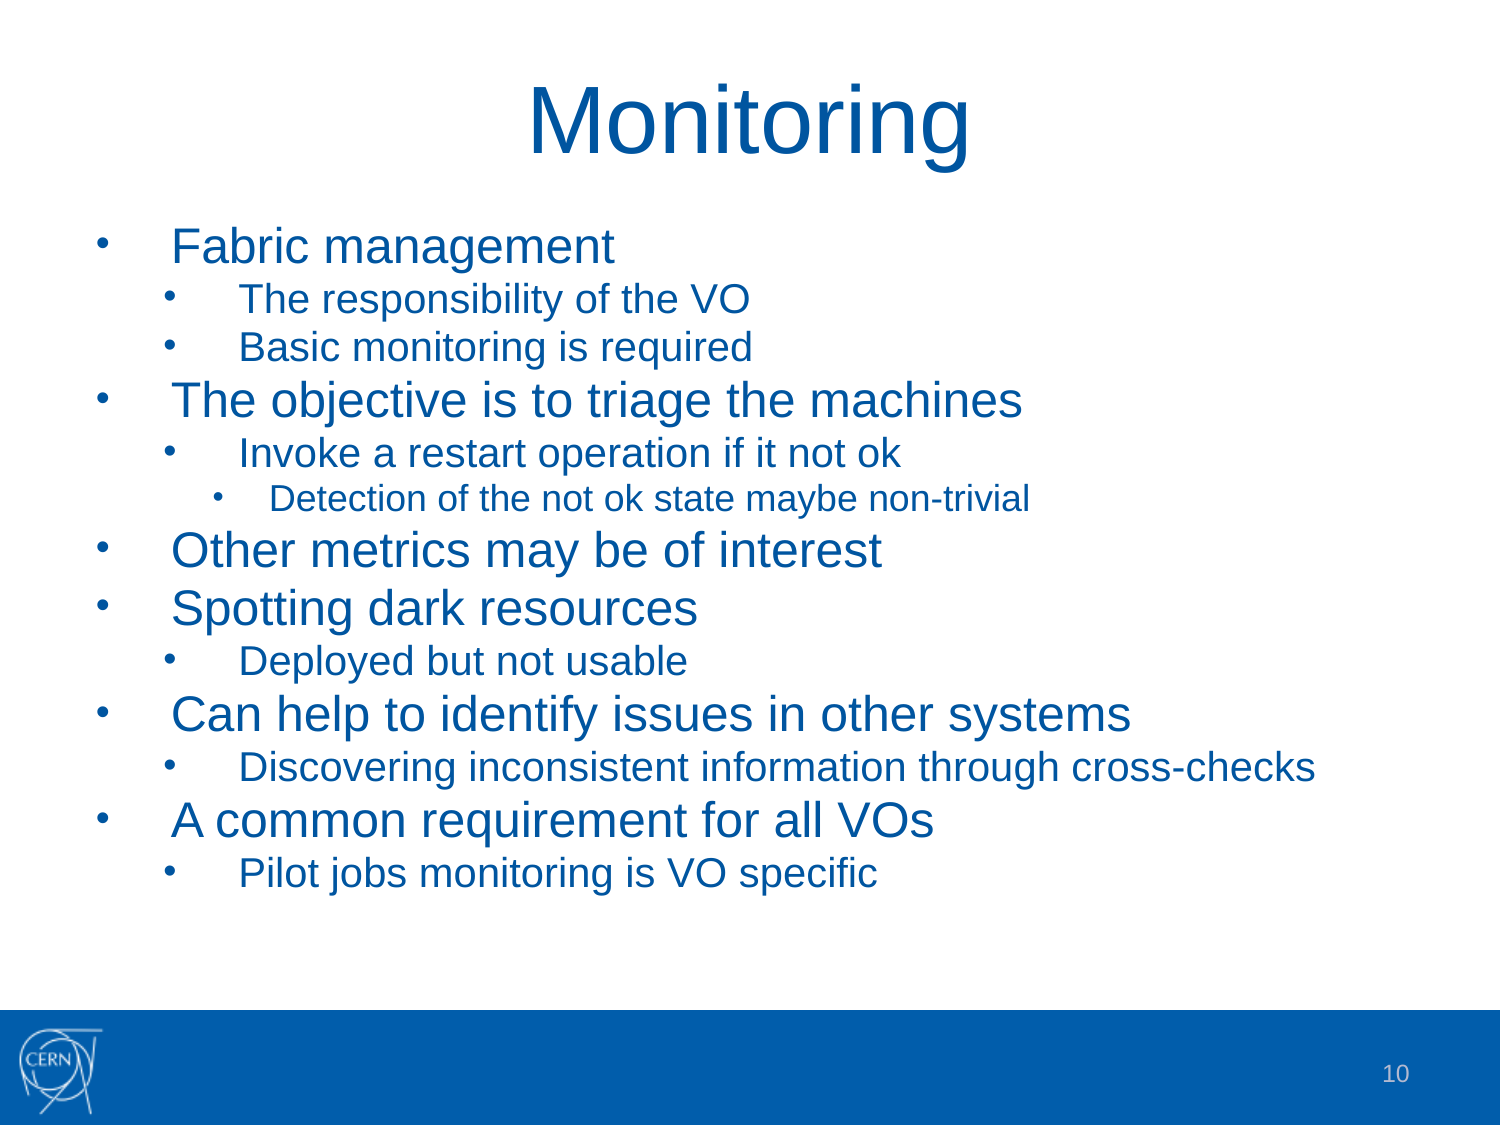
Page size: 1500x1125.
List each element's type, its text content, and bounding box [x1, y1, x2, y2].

slide_number 10 [1342, 1042, 1425, 1103]
list Fabric management The responsibility of the VO Basic monitoring is required The objective is to triage the machines Invoke a restart operation if it not ok Detection of the not ok state maybe non-trivial Other metrics may be of interest Spotting dark resources Deployed but not usable Can help to identify issues in other systems Discovering inconsistent information through cross-checks A common requirement for all VOs Pilot jobs monitoring is VO specific [75, 217, 1425, 984]
title Monitoring [75, 38, 1425, 193]
